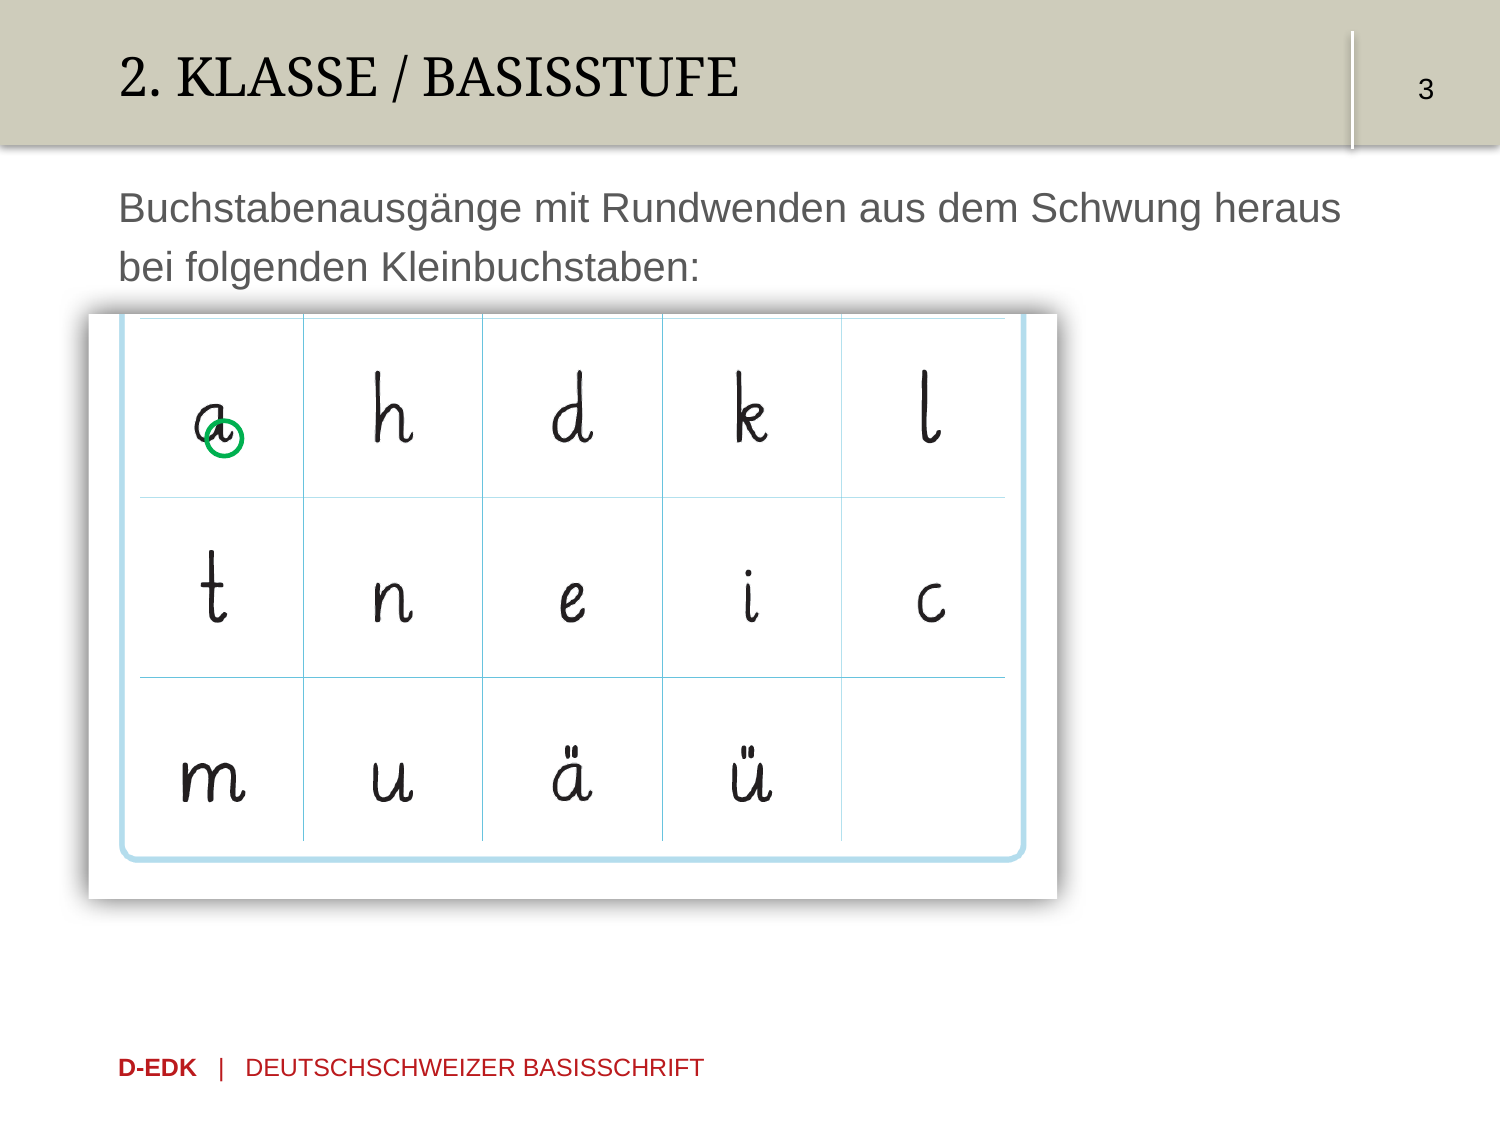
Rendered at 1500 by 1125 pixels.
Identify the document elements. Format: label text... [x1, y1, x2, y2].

list Buchstabenausgänge mit Rundwenden aus dem Schwung heraus bei folgenden Kleinbuchstaben: [118, 172, 1350, 286]
title 2. Klasse / Basisstufe [118, 42, 1350, 109]
slide_number 3 [1352, 24, 1500, 150]
picture [88, 314, 1058, 899]
